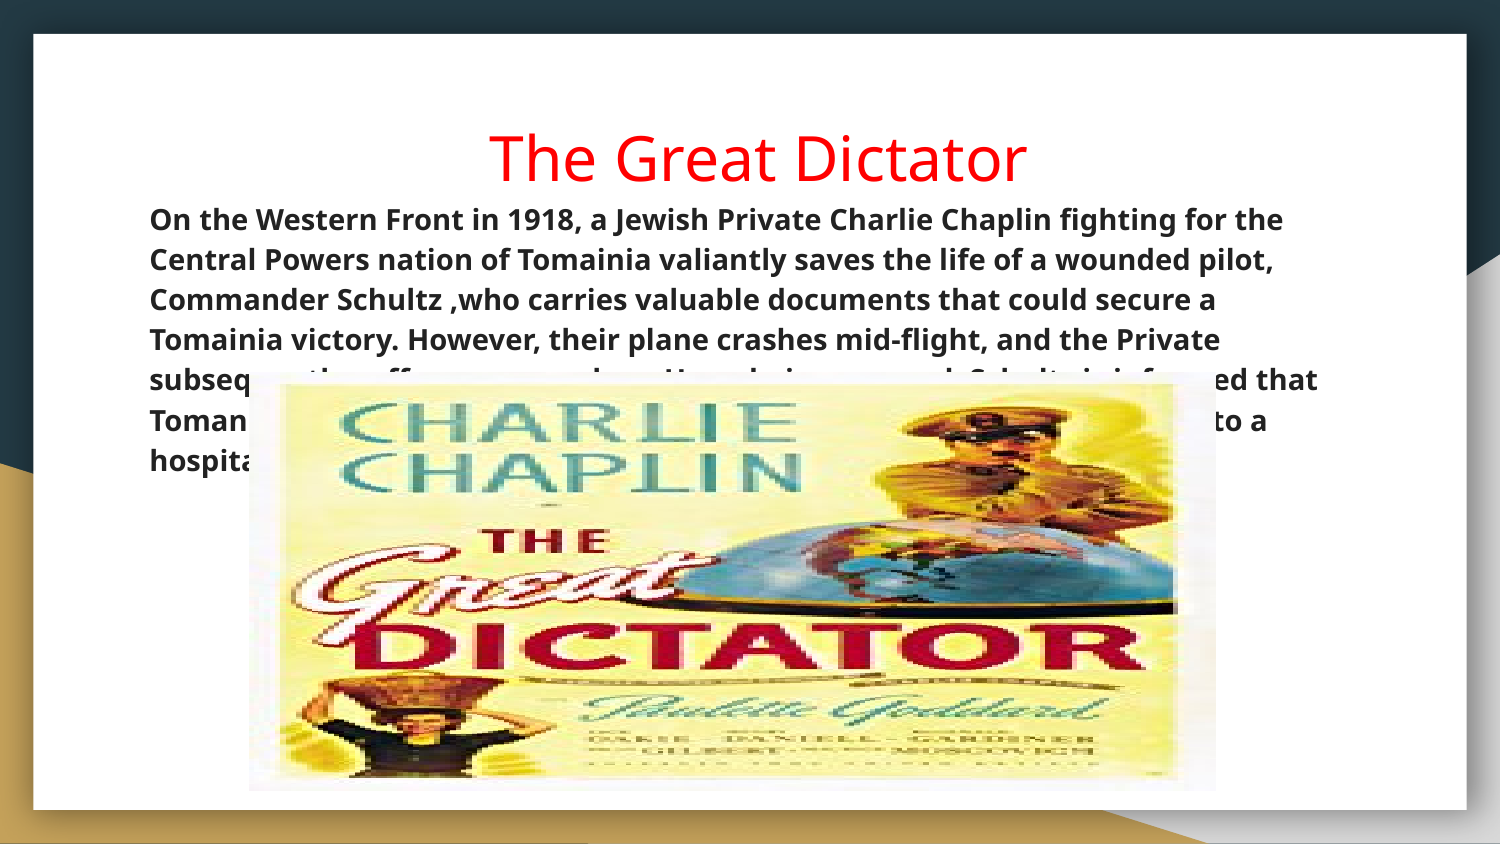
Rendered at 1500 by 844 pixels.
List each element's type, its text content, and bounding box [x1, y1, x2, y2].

picture [249, 371, 1216, 792]
title The Great Dictator [143, 81, 1376, 239]
list On the Western Front in 1918, a Jewish Private Charlie Chaplin fighting for the Central Powers nation of Tomainia valiantly saves the life of a wounded pilot, Commander Schultz ,who carries valuable documents that could secure a Tomainia victory. However, their plane crashes mid-flight, and the Private subsequently suffers memory loss. Upon being rescued, Schultz is informed that Tomania has officially surrendered to the, while the Private is carried off to a hospital. [134, 180, 1366, 583]
